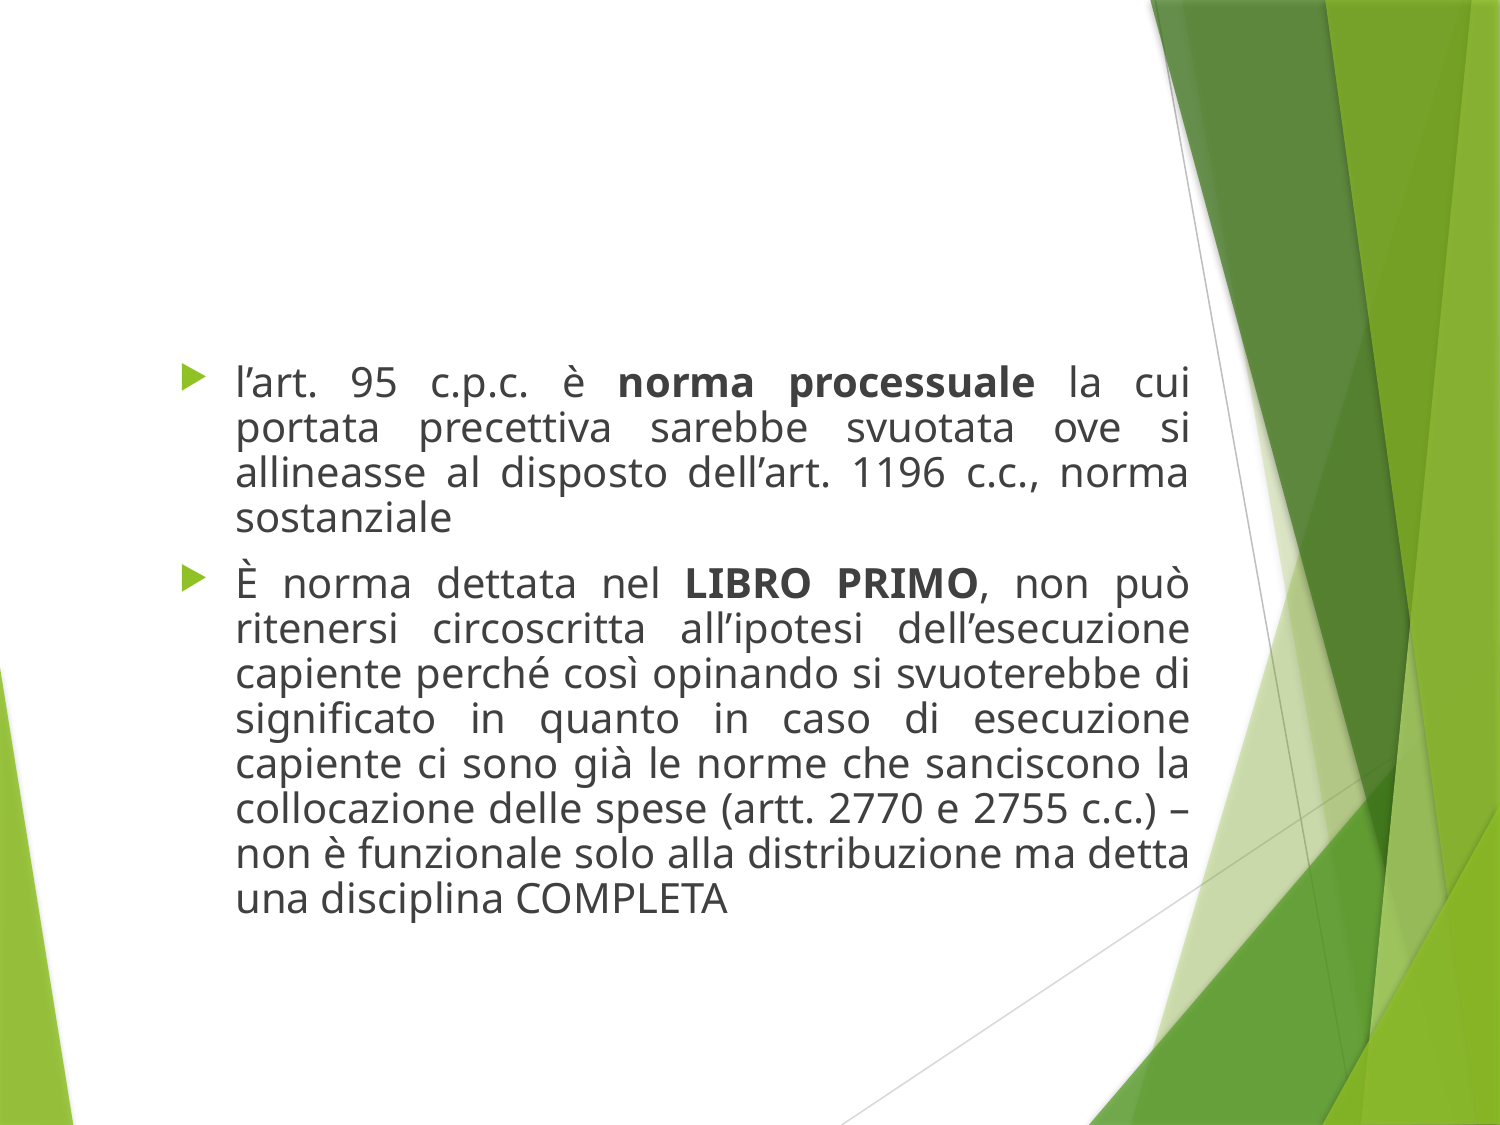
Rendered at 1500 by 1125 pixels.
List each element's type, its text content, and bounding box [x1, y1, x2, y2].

list l’art. 95 c.p.c. è norma processuale la cui portata precettiva sarebbe svuotata ove si allineasse al disposto dell’art. 1196 c.c., norma sostanziale È norma dettata nel LIBRO PRIMO, non può ritenersi circoscritta all’ipotesi dell’esecuzione capiente perché così opinando si svuoterebbe di significato in quanto in caso di esecuzione capiente ci sono già le norme che sanciscono la collocazione delle spese (artt. 2770 e 2755 c.c.) – non è funzionale solo alla distribuzione ma detta una disciplina COMPLETA [164, 354, 1207, 917]
